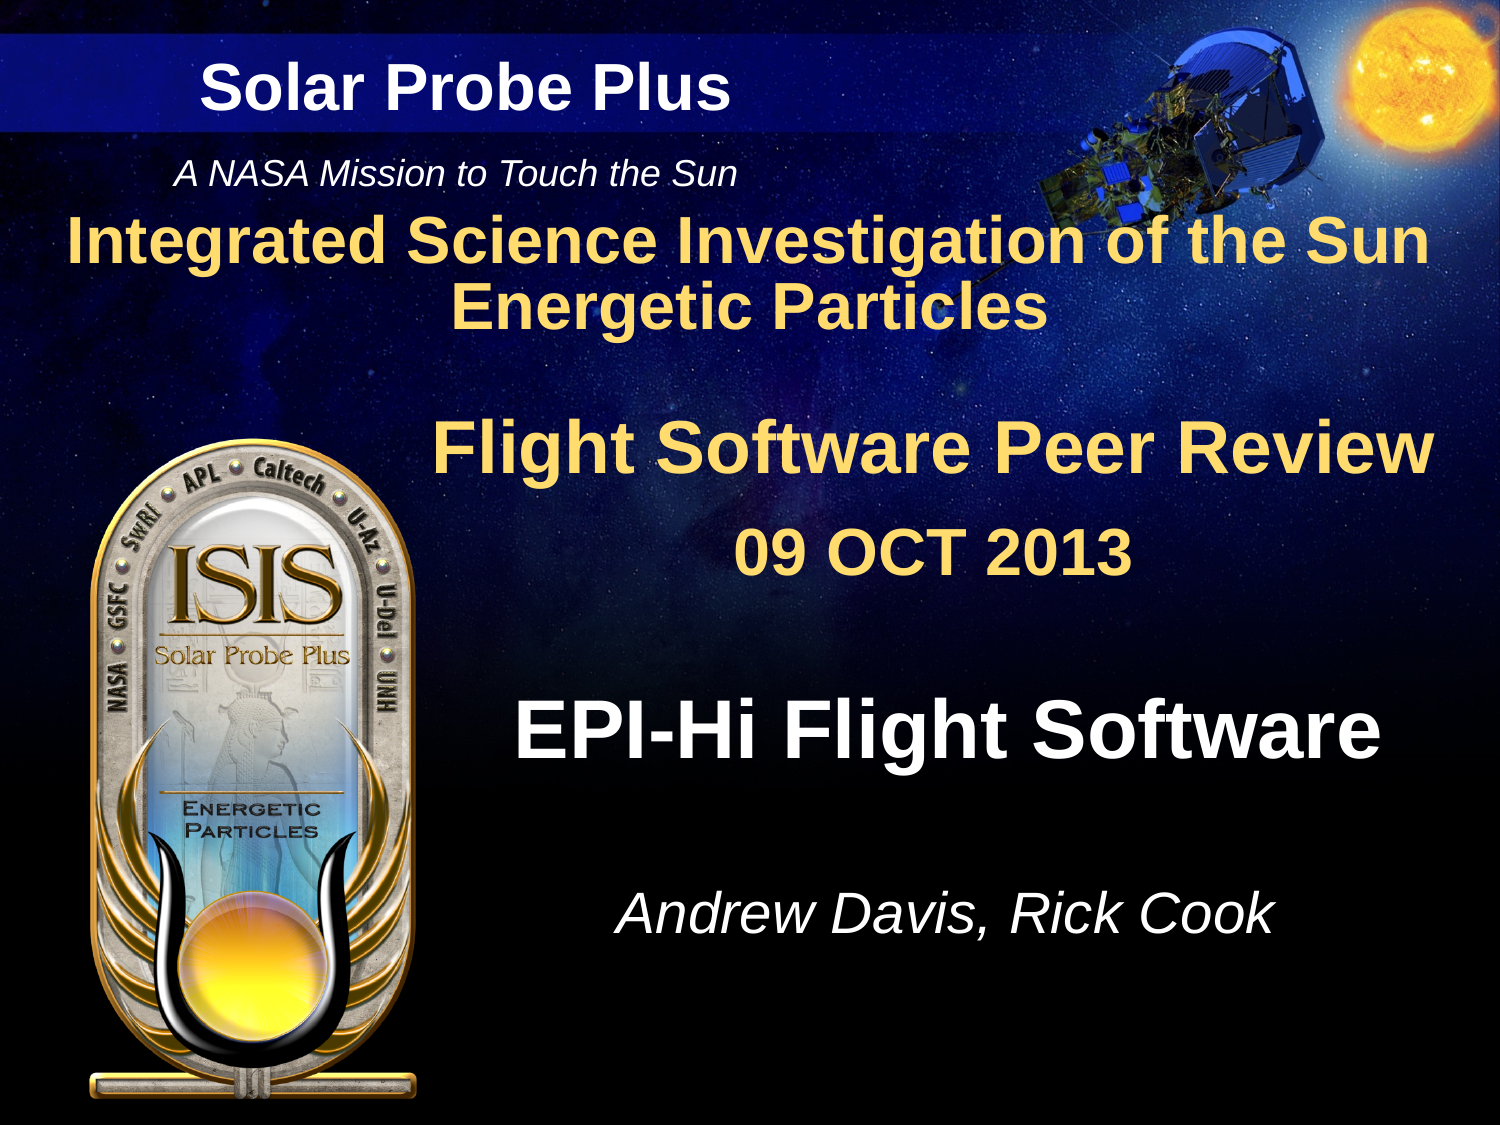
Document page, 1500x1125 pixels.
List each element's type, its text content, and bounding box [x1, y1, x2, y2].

subtitle Andrew Davis, Rick Cook [467, 885, 1425, 1065]
title EPI-Hi Flight Software [467, 622, 1430, 828]
picture [0, 0, 1500, 1125]
